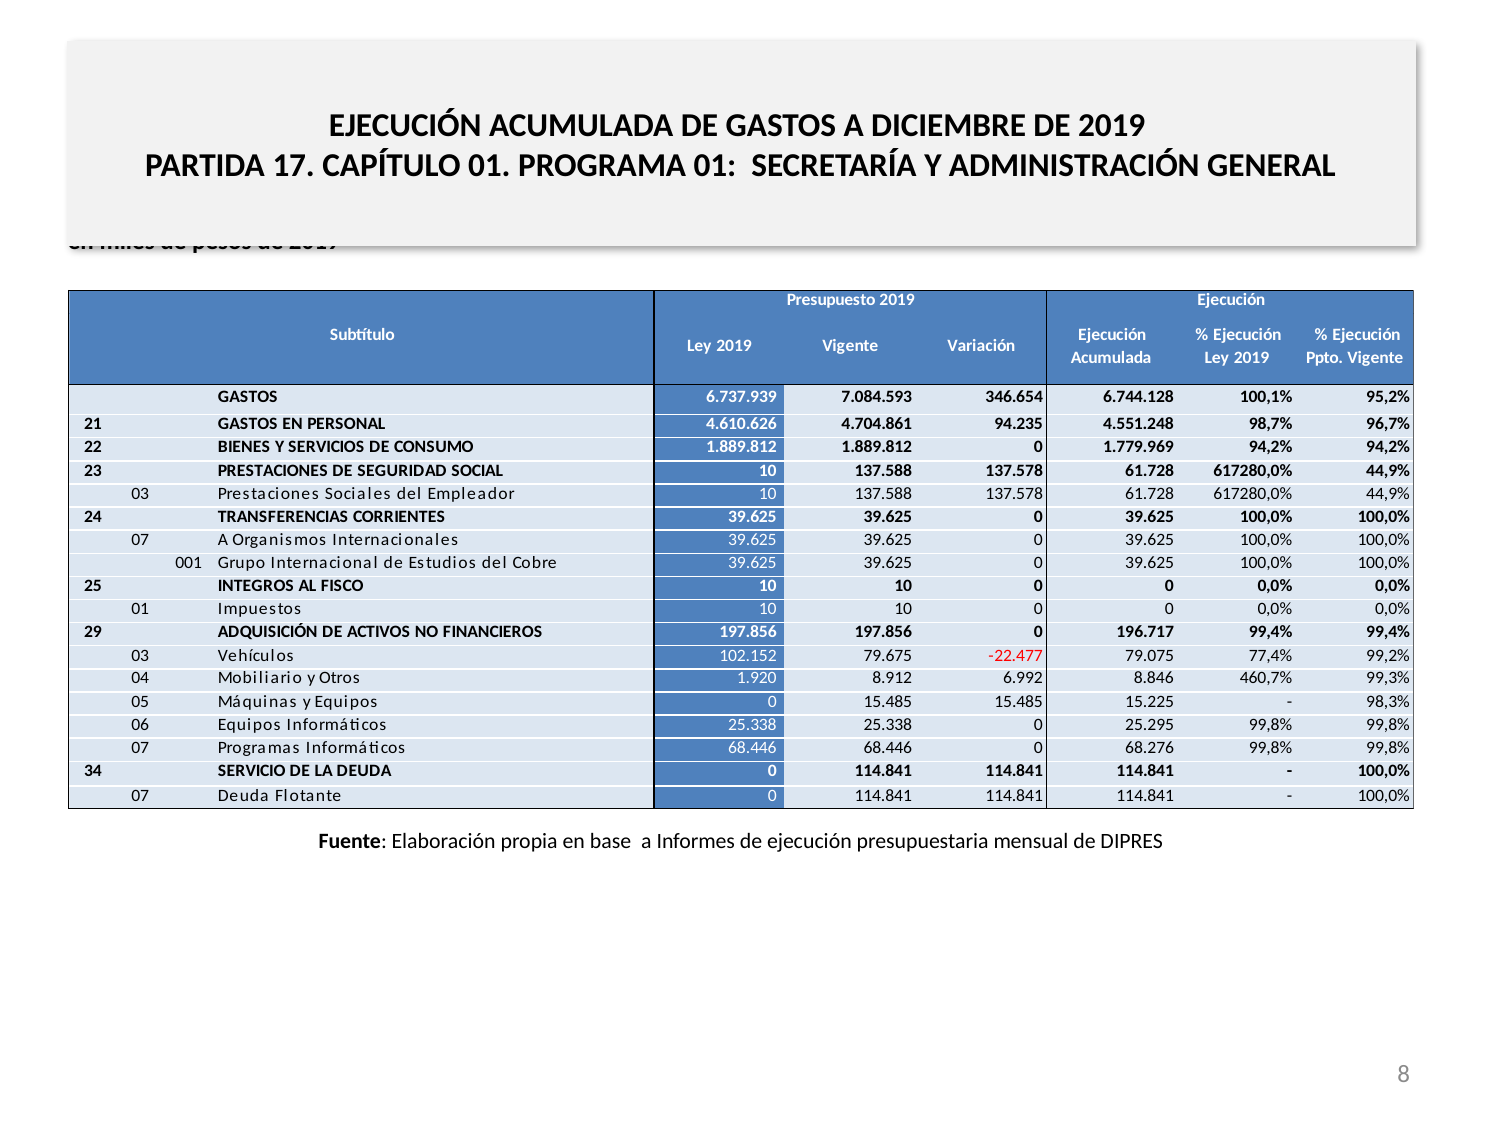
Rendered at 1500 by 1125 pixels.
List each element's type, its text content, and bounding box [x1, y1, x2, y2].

picture [67, 289, 1416, 810]
footer Fuente: Elaboración propia en base a Informes de ejecución presupuestaria mensual de DIPRES [67, 817, 1415, 870]
slide_number 8 [1074, 1042, 1425, 1103]
text_box en miles de pesos de 2019 [53, 217, 1266, 281]
title EJECUCIÓN ACUMULADA DE GASTOS A DICIEMBRE DE 2019 PARTIDA 17. CAPÍTULO 01. PROGRAMA 01: SECRETARÍA Y ADMINISTRACIÓN GENERAL [67, 41, 1415, 246]
